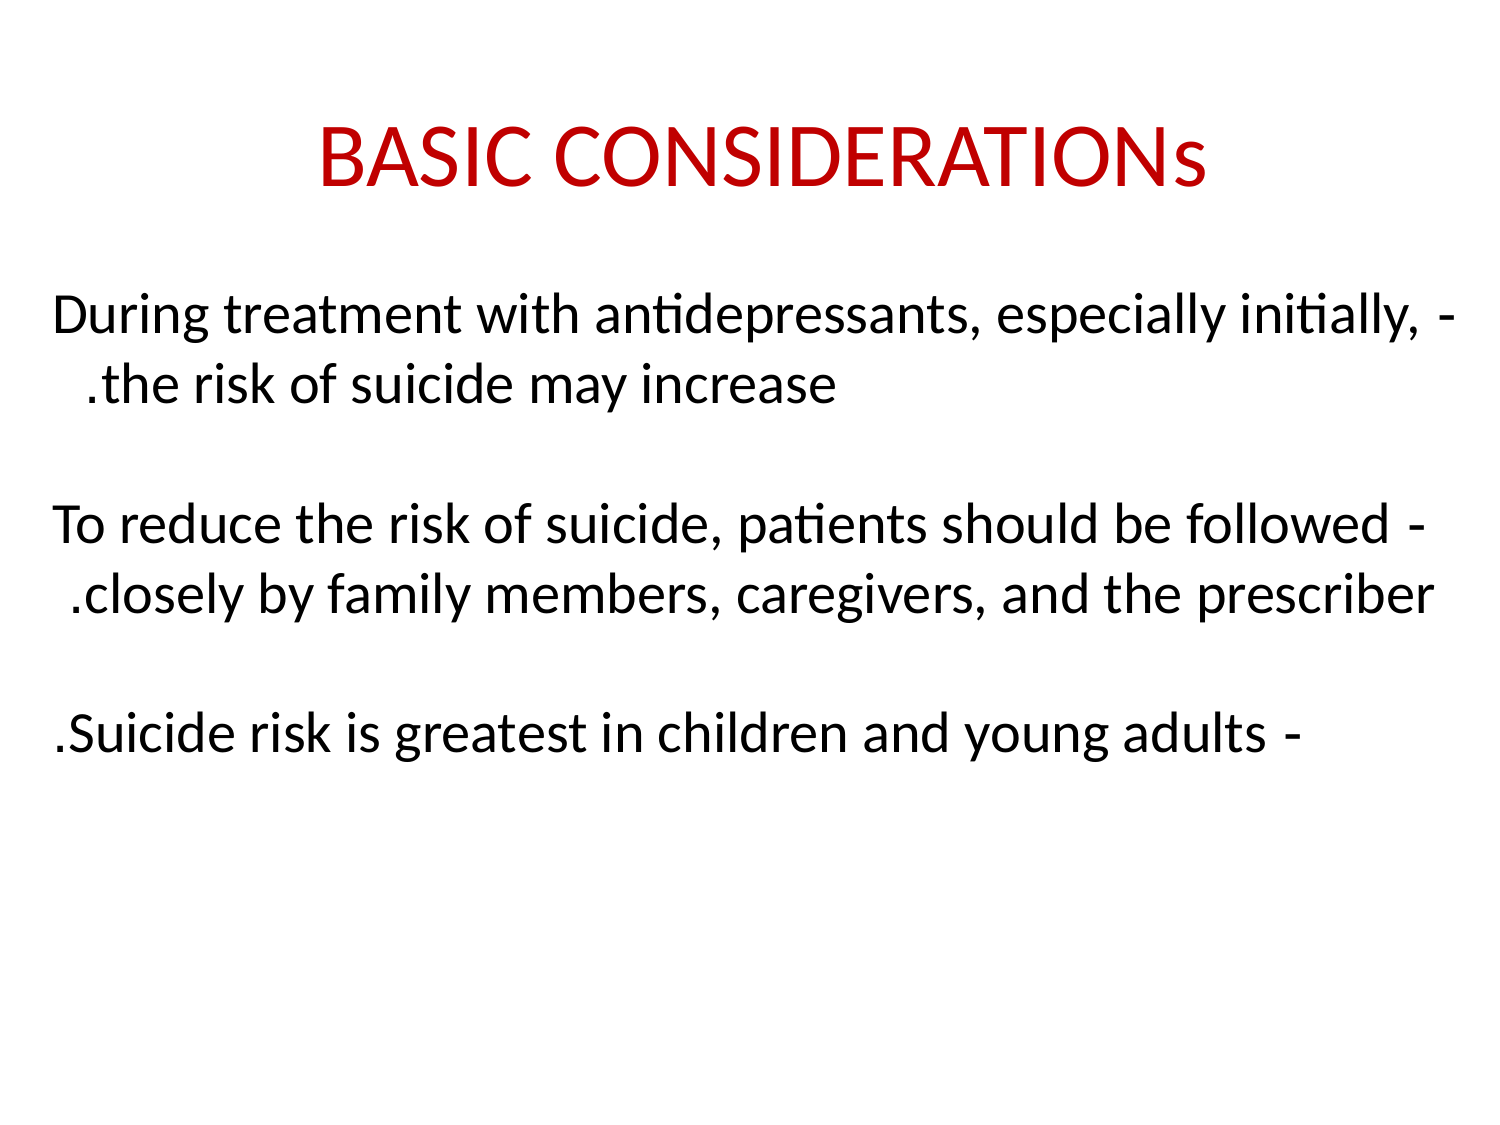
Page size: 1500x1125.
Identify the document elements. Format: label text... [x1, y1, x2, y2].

text_box BASIC CONSIDERATIONs - During treatment with antidepressants, especially initially, the risk of suicide may increase. - To reduce the risk of suicide, patients should be followed closely by family members, caregivers, and the prescriber. - Suicide risk is greatest in children and young adults. [37, 87, 1488, 772]
